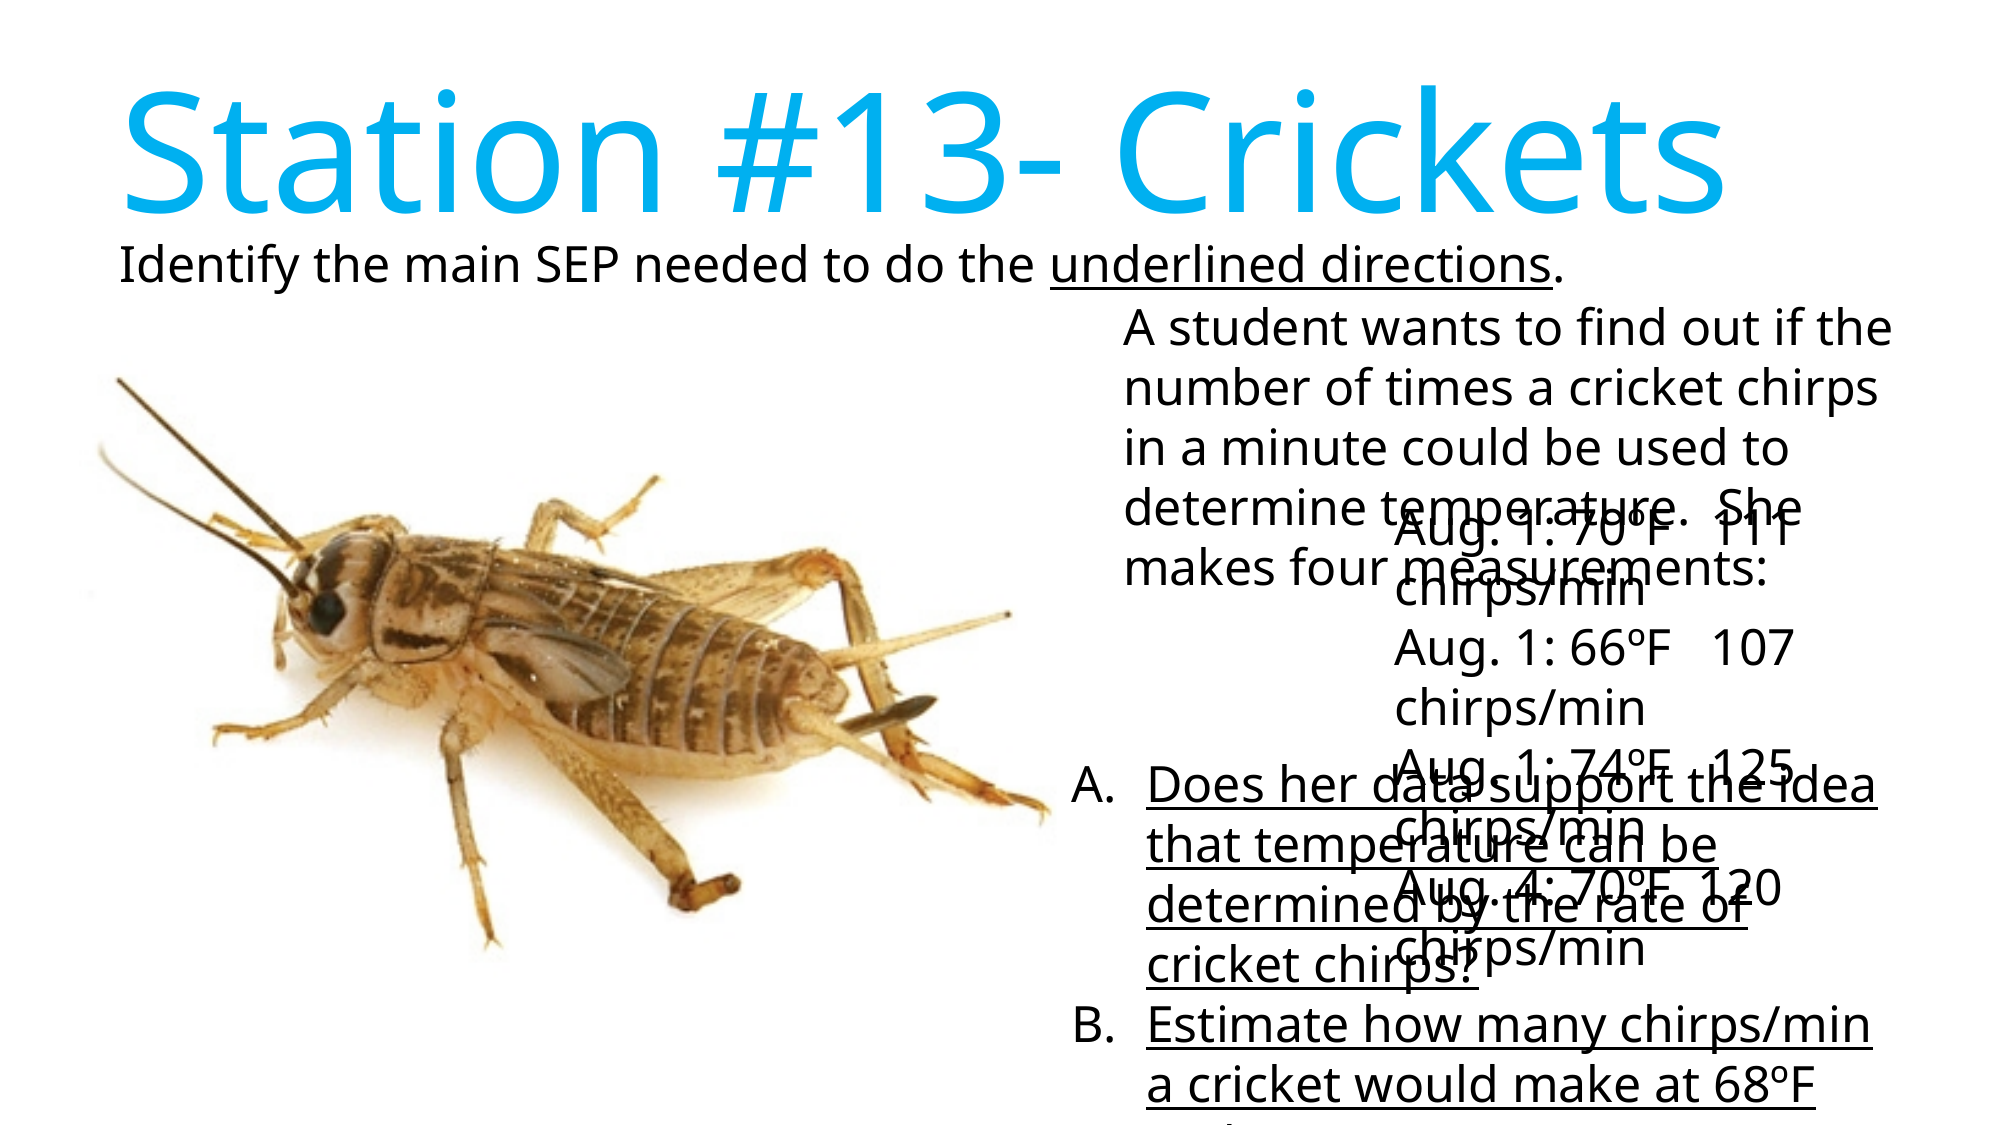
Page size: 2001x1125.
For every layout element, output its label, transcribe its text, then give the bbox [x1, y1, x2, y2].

text_box A student wants to find out if the number of times a cricket chirps in a minute could be used to determine temperature. She makes four measurements: [1108, 288, 1921, 603]
text_box Identify the main SEP needed to do the underlined directions. [105, 225, 1921, 301]
picture [79, 327, 1057, 990]
text_box Does her data support the idea that temperature can be determined by the rate of cricket chirps? Estimate how many chirps/min a cricket would make at 68ºF and at 80ºF [1056, 745, 1921, 1125]
text_box Aug. 1: 70ºF 111 chirps/min Aug. 1: 66ºF 107 chirps/min Aug. 1: 74ºF 125 chirps/min Aug. 4: 70ºF 120 chirps/min [1380, 488, 2000, 983]
text_box Station #13- Crickets [105, 38, 1890, 225]
